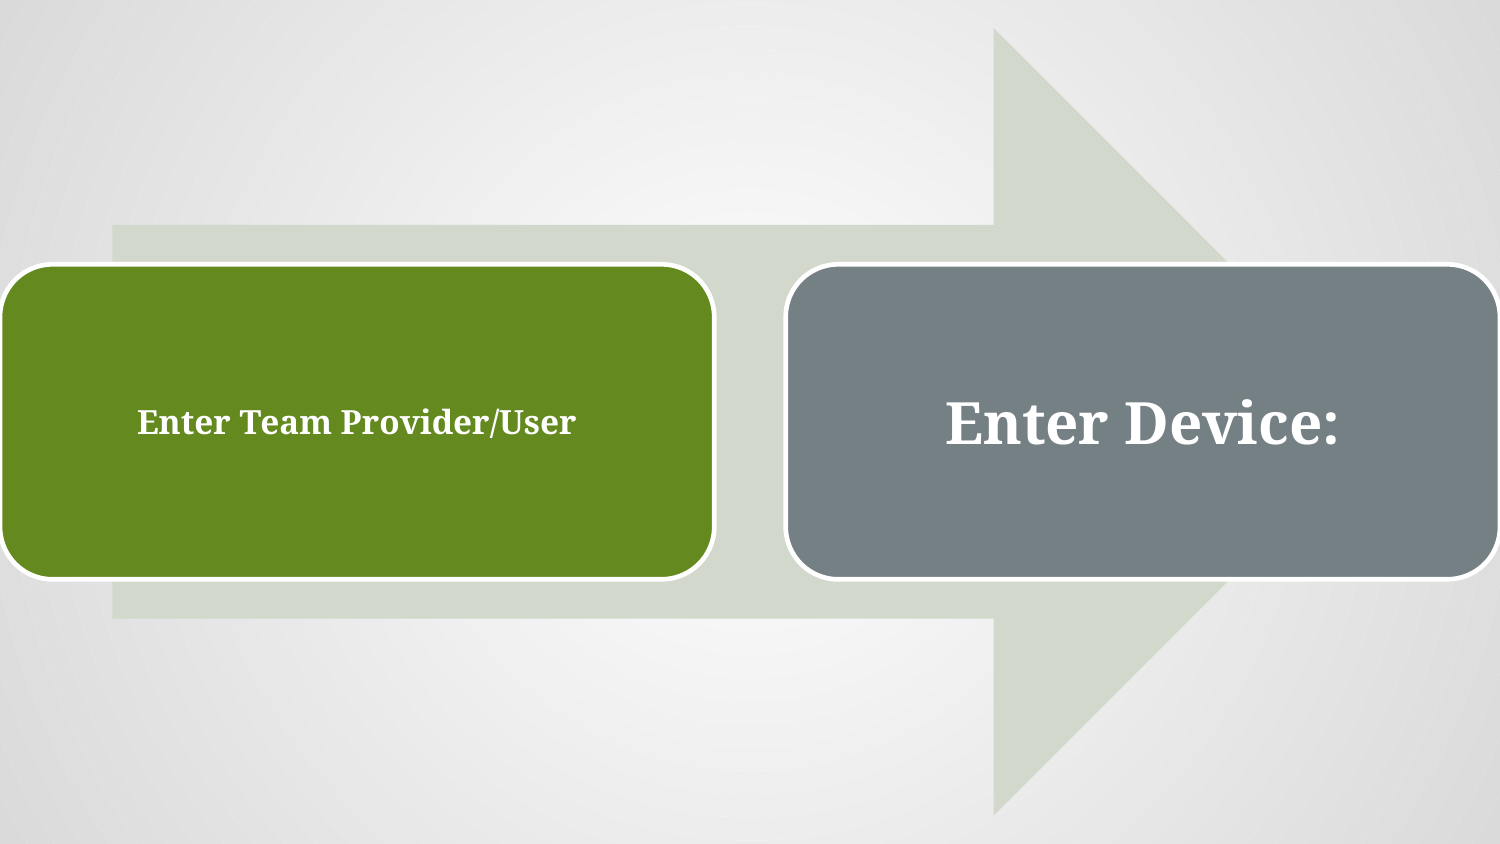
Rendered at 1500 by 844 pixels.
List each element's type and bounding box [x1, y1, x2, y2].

list [0, 27, 1500, 816]
